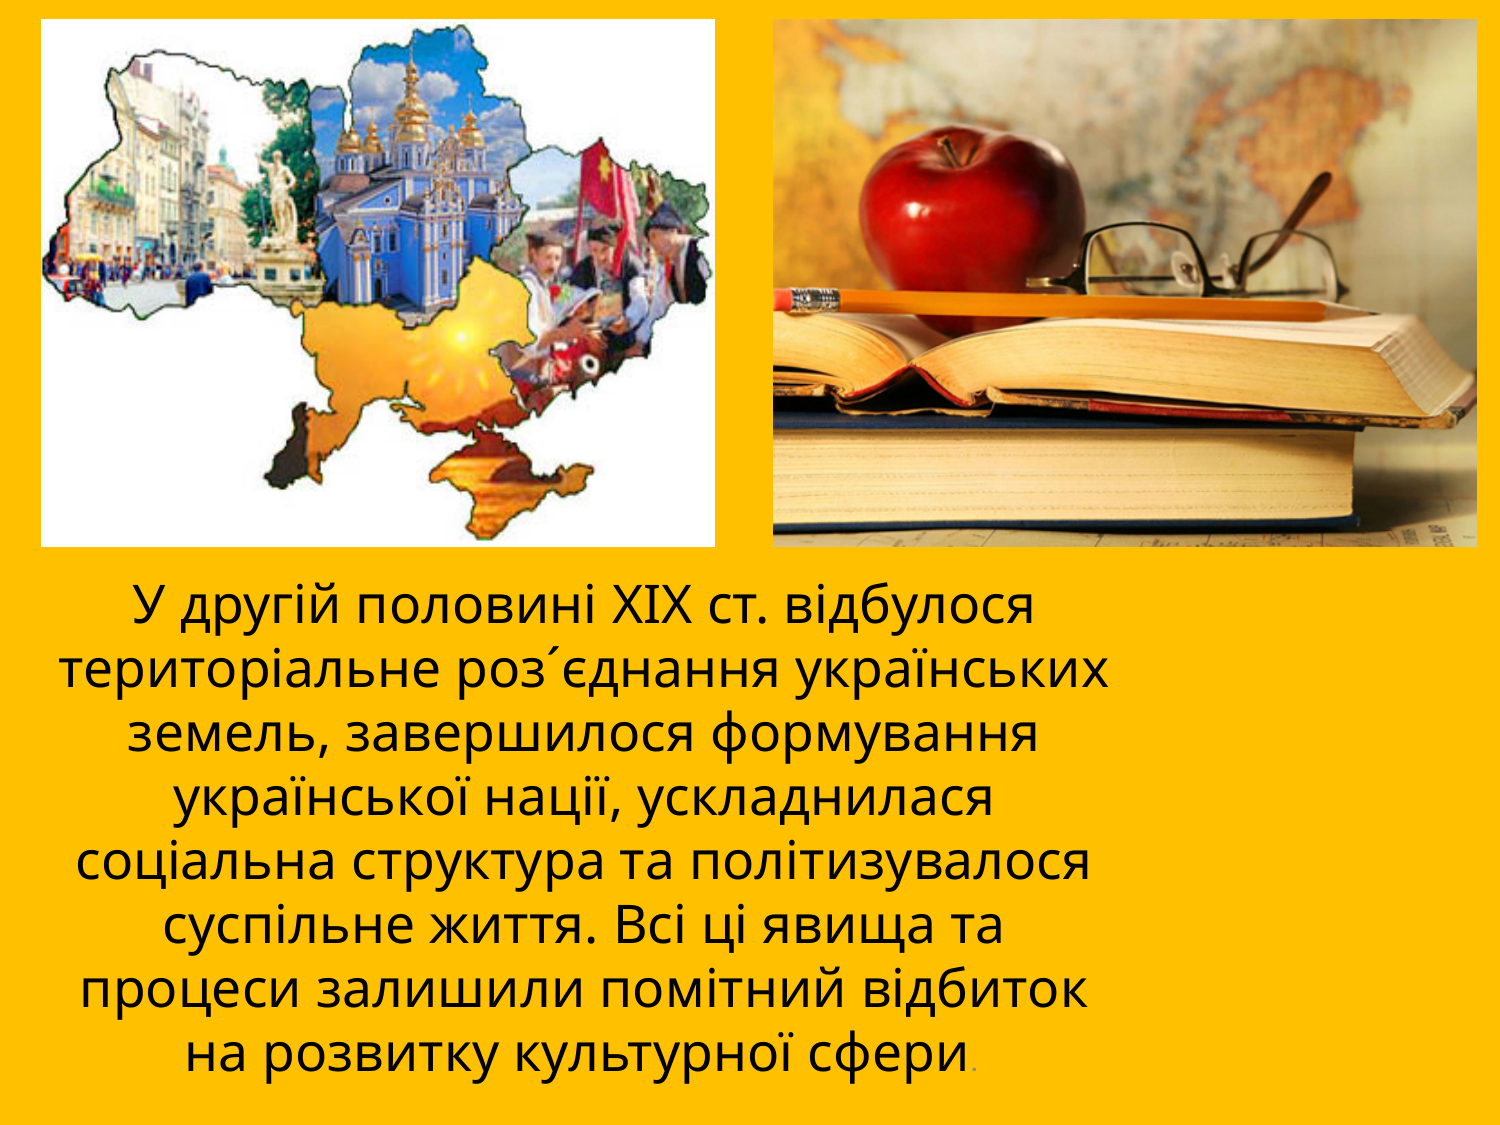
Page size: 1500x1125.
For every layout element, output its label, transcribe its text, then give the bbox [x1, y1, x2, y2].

picture [773, 18, 1477, 547]
picture [41, 18, 715, 547]
subtitle У другій половині XIX ст. відбулося територіальне роз´єднання українських земель, завершилося формування української нації, ускладнилася соціальна структура та політизувалося суспільне життя. Всі ці явища та процеси залишили помітний відбиток на розвитку культурної сфери. [41, 562, 1128, 1106]
